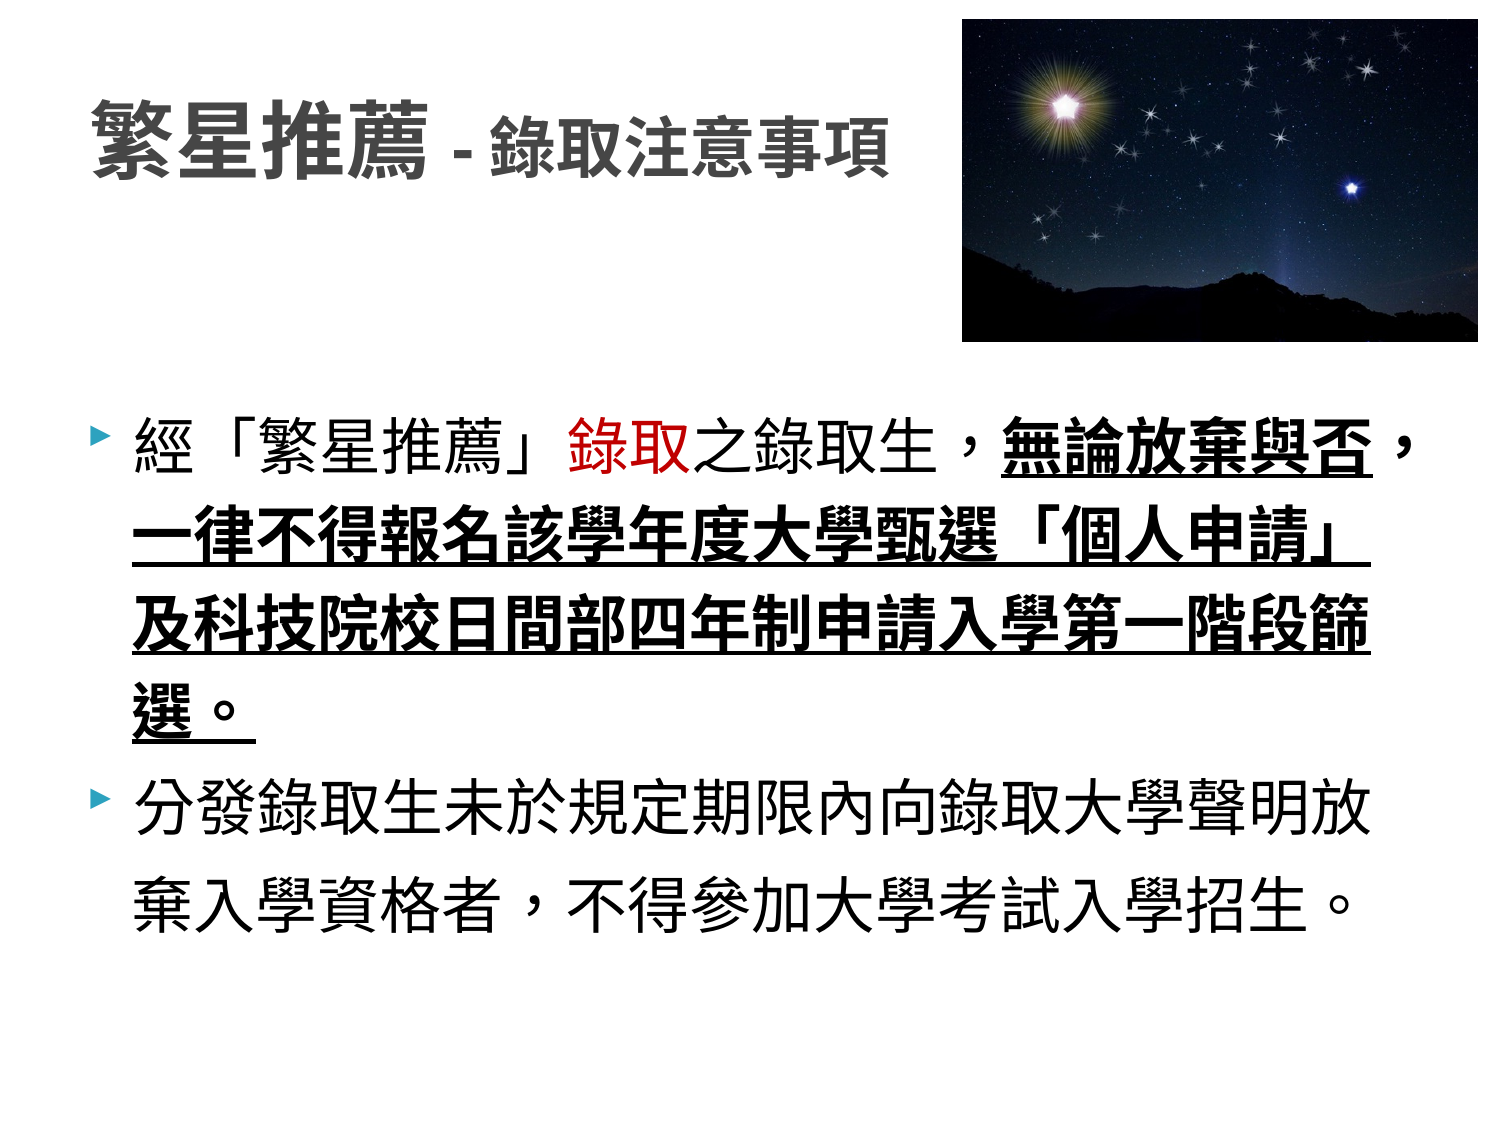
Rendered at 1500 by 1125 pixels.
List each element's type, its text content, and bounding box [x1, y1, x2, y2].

title 繁星推薦-錄取注意事項 [75, 45, 956, 233]
picture [962, 18, 1479, 342]
list 經「繁星推薦」錄取之錄取生，無論放棄與否， 一律不得報名該學年度大學甄選「個人申請」 及科技院校日間部四年制申請入學第一階段篩 選。 分發錄取生未於規定期限內向錄取大學聲明放 棄入學資格者，不得參加大學考試入學招生。 [58, 397, 1425, 998]
